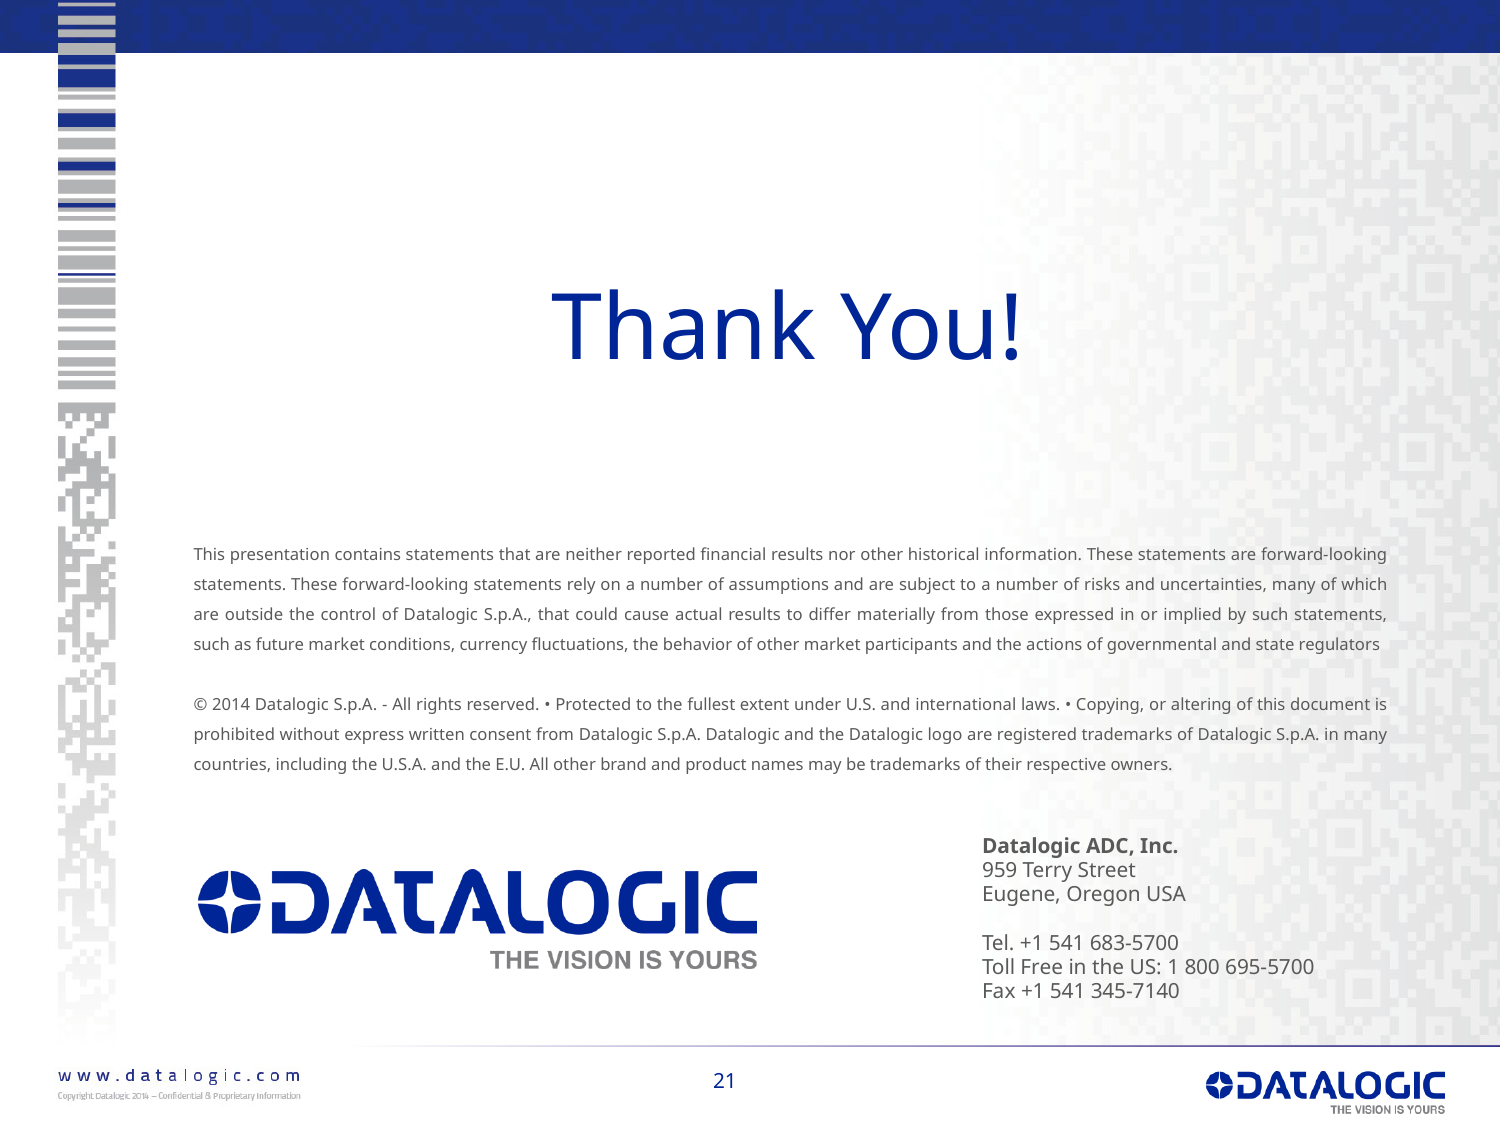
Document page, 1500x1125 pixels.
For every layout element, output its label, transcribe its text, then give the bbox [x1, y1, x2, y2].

picture [0, 0, 1500, 1125]
slide_number 21 [698, 1054, 763, 1109]
list Datalogic ADC, Inc. 959 Terry Street Eugene, Oregon USA Tel. +1 541 683-5700 Toll Free in the US: 1 800 695-5700 Fax +1 541 345-7140 [967, 830, 1417, 1023]
title Thank You! [179, 260, 1398, 408]
